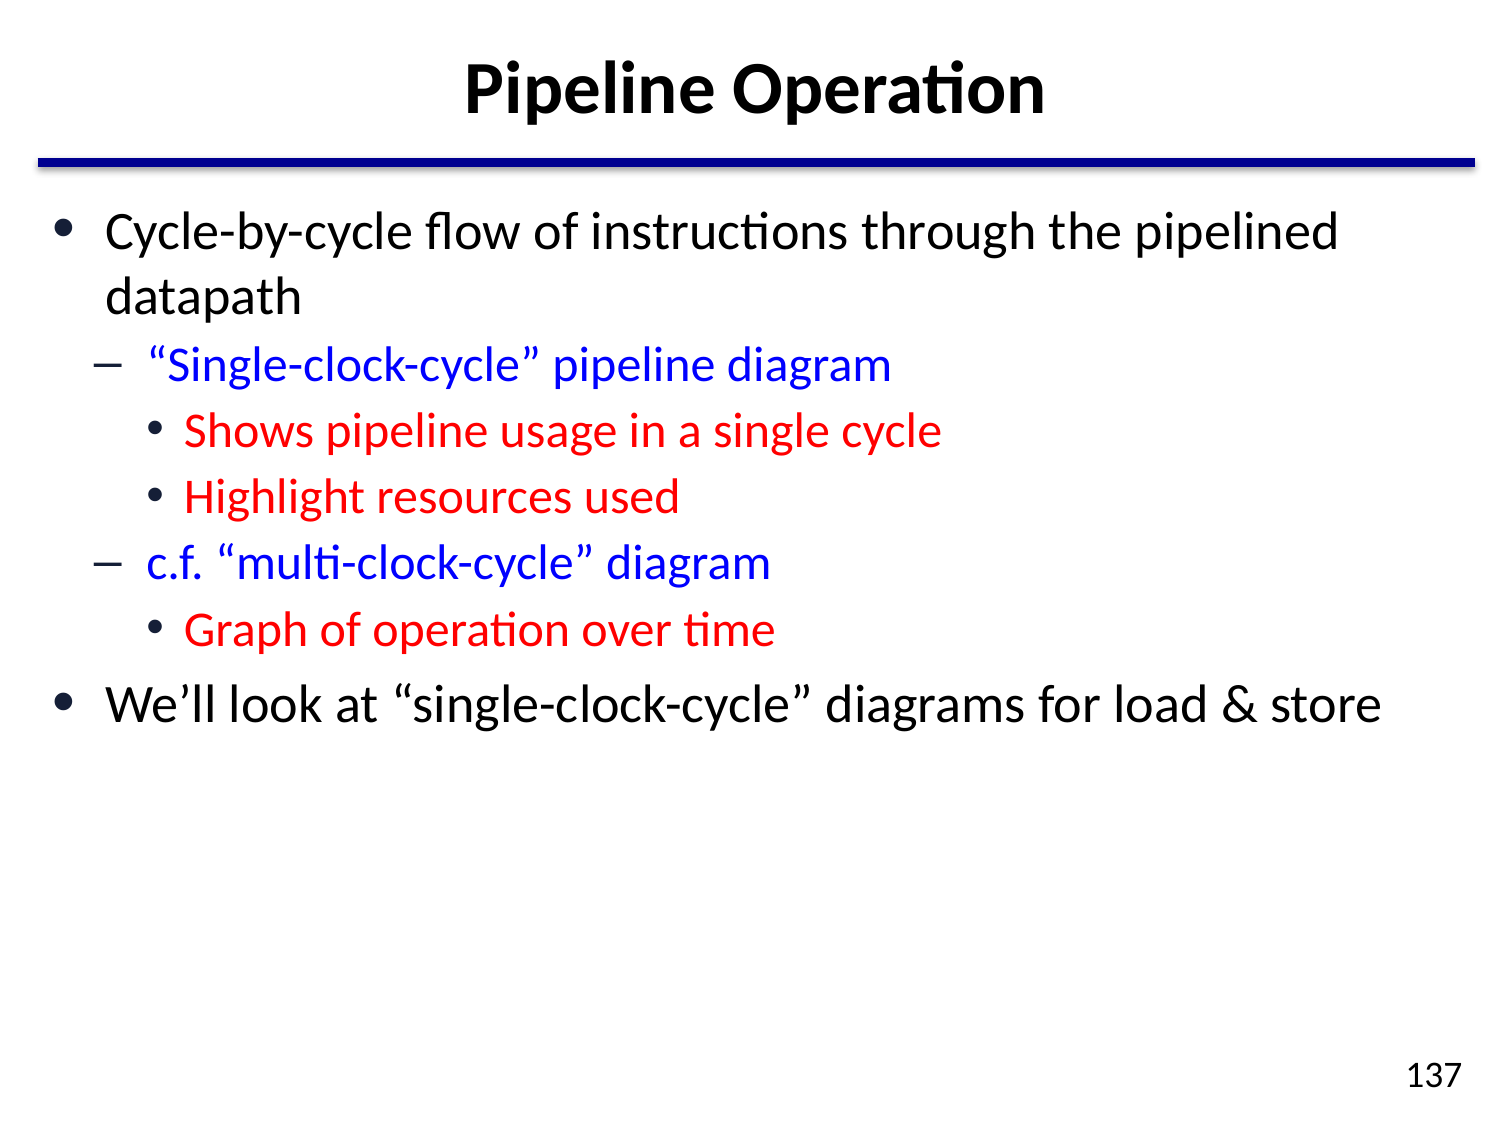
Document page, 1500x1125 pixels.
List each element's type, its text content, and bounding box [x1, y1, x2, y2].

title Pipeline Operation [37, 24, 1475, 143]
list Cycle-by-cycle flow of instructions through the pipelined datapath “Single-clock-cycle” pipeline diagram Shows pipeline usage in a single cycle Highlight resources used c.f. “multi-clock-cycle” diagram Graph of operation over time We’ll look at “single-clock-cycle” diagrams for load & store [37, 187, 1475, 1043]
slide_number 137 [1127, 1042, 1478, 1103]
